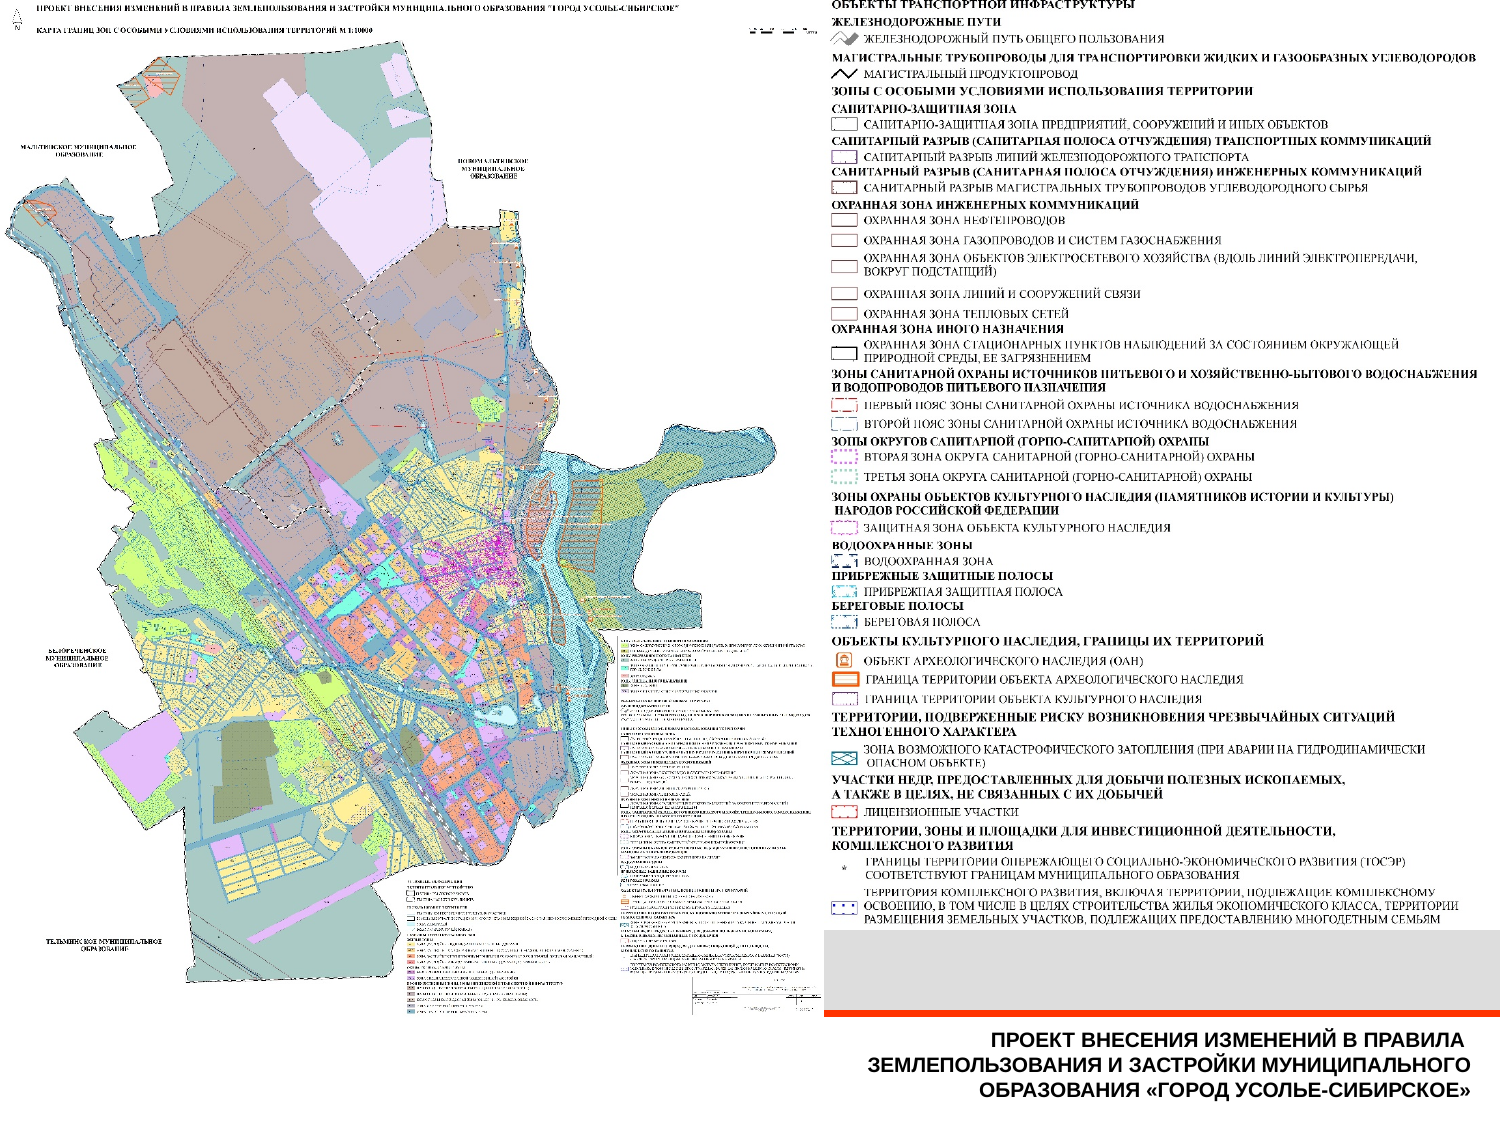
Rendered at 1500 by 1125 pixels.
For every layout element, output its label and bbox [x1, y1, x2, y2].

text_box [0, 1005, 1500, 1125]
picture [0, 0, 1500, 1018]
